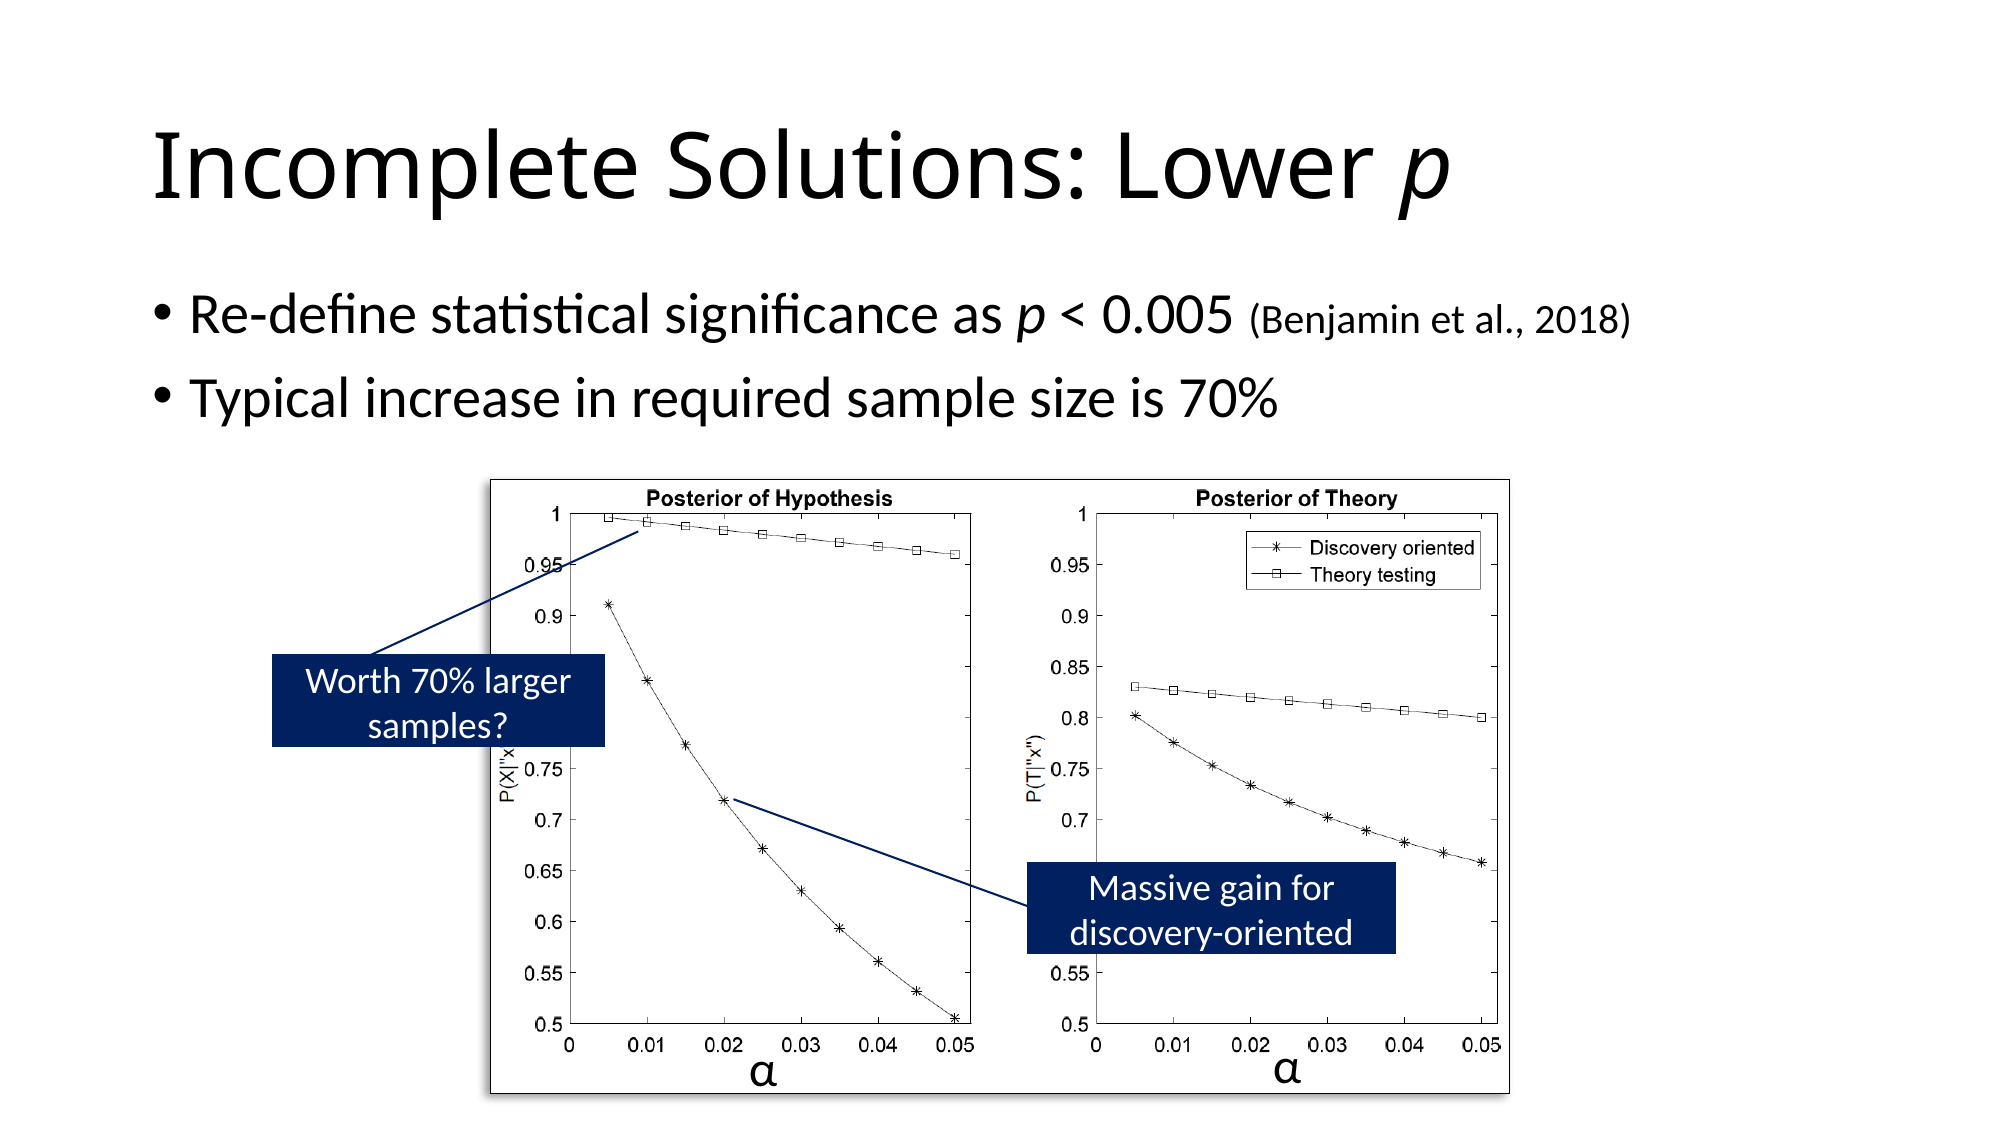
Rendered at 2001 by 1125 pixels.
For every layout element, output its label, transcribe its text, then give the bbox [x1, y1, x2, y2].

list Re‐define statistical significance as p < 0.005 (Benjamin et al., 2018) Typical increase in required sample size is 70% [137, 275, 1863, 990]
text_box Worth 70% larger samples? [272, 598, 490, 747]
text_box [490, 479, 1510, 1105]
title Incomplete Solutions: Lower p [137, 59, 1863, 275]
